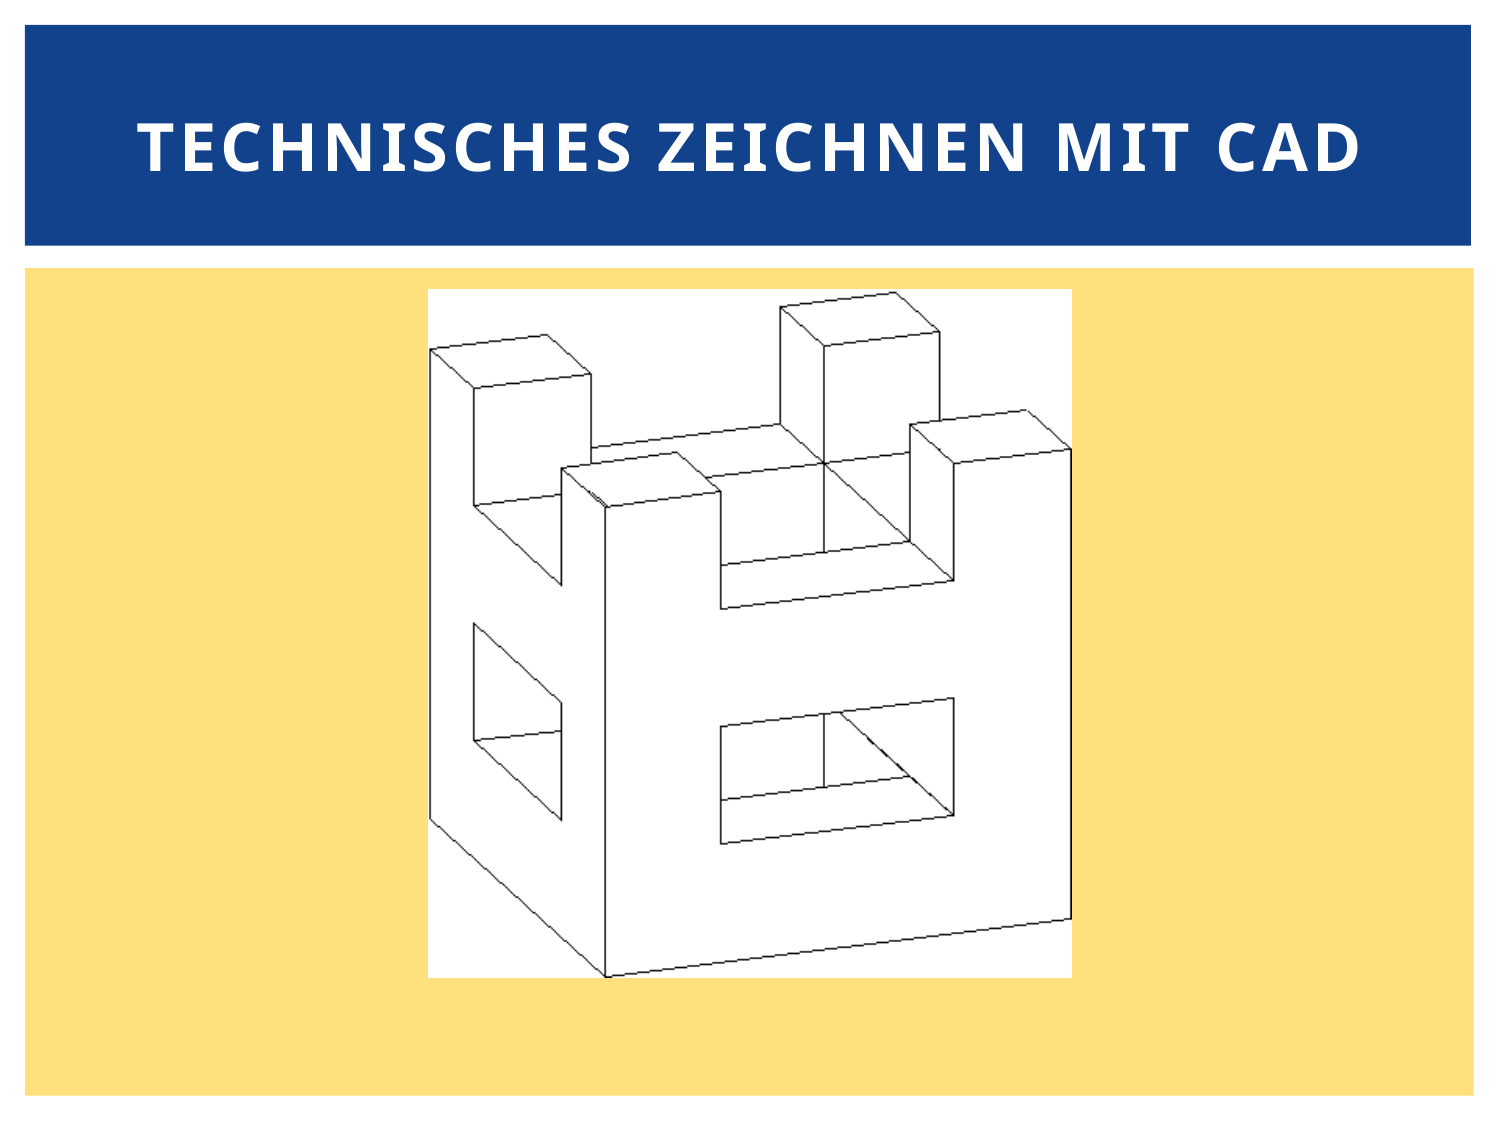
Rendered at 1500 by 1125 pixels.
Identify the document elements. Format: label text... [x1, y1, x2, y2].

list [427, 289, 1073, 978]
title Technisches Zeichnen mit CAD [62, 58, 1438, 232]
